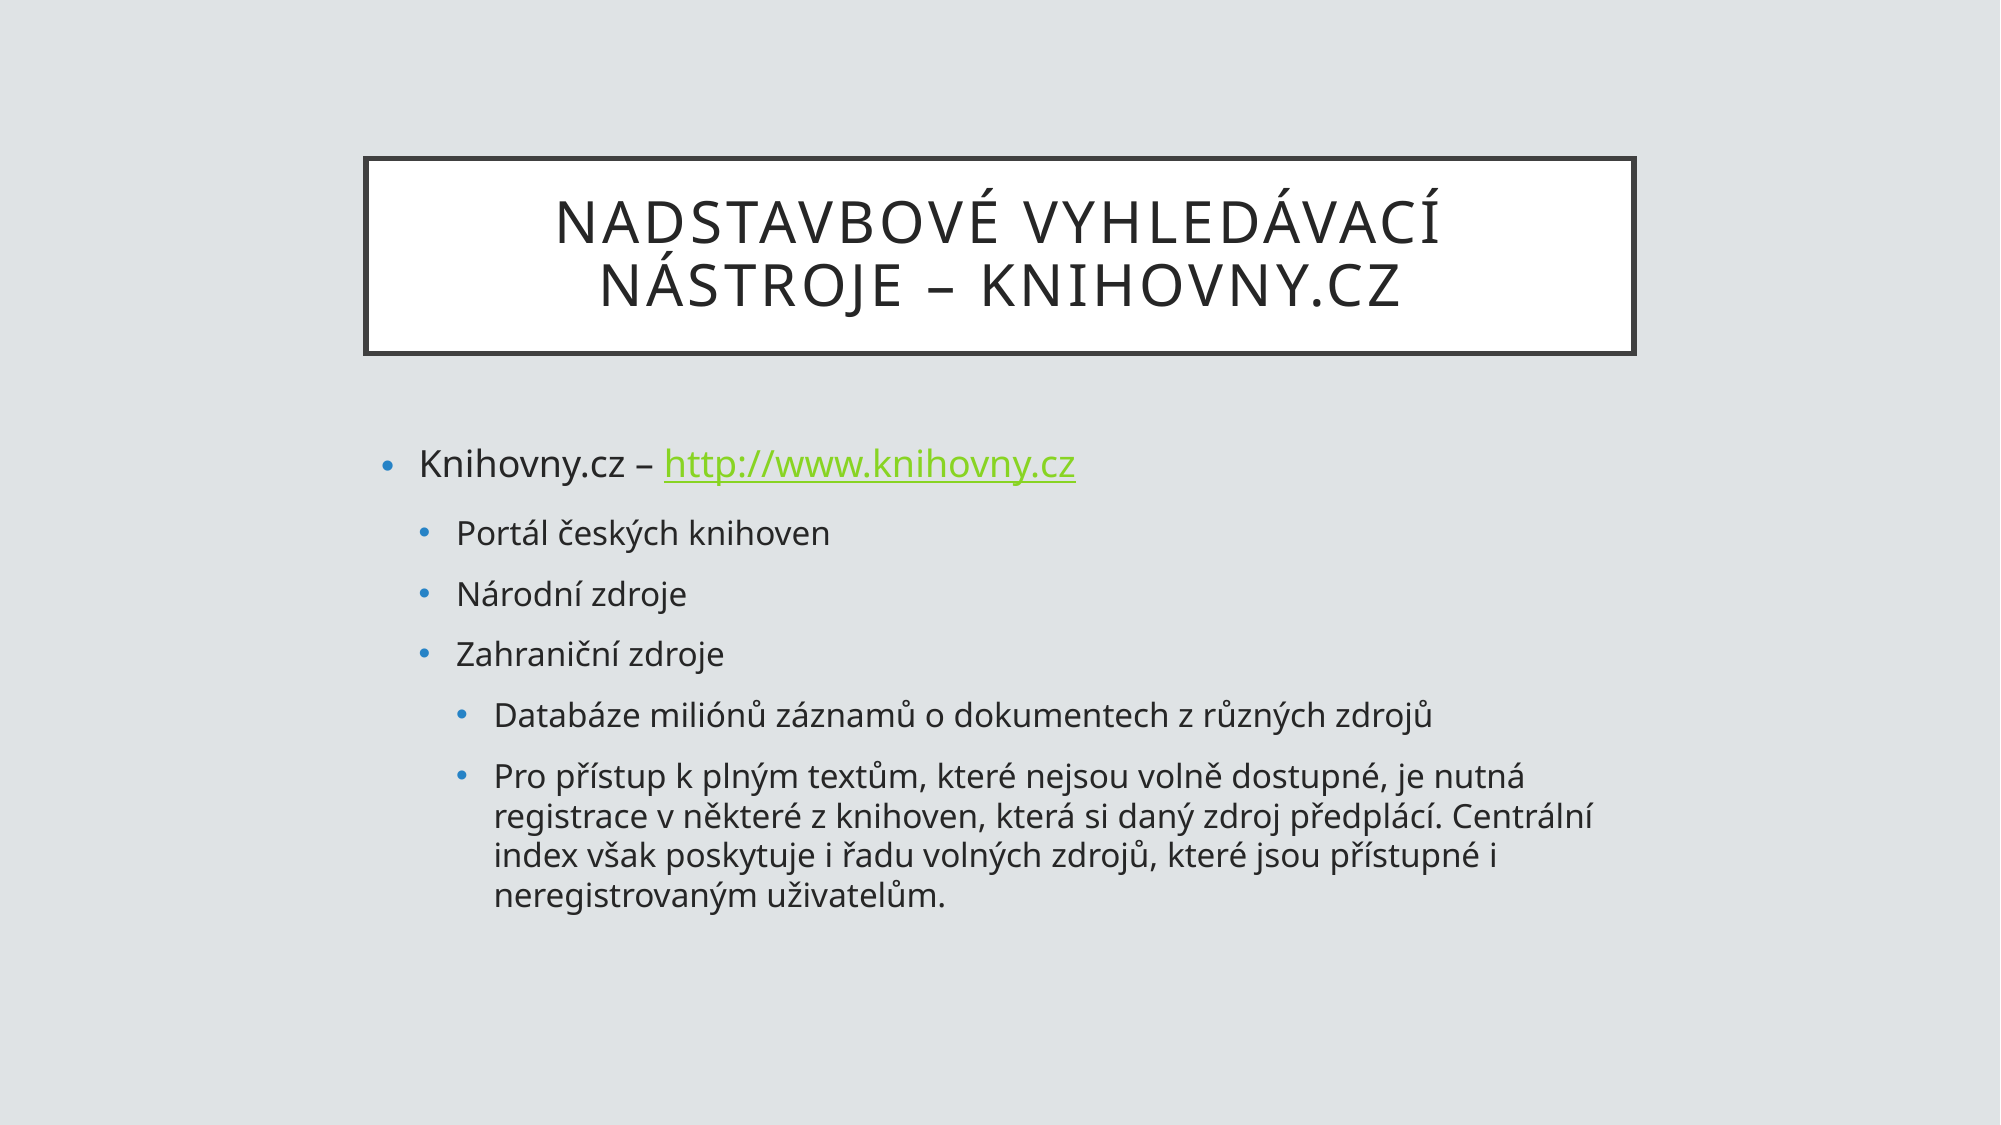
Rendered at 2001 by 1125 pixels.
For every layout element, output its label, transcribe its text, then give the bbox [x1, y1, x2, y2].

title Nadstavbové vyhledávací nástroje – Knihovny.cz [363, 156, 1637, 356]
list Knihovny.cz – http://www.knihovny.cz Portál českých knihoven Národní zdroje Zahraniční zdroje Databáze miliónů záznamů o dokumentech z různých zdrojů Pro přístup k plným textům, které nejsou volně dostupné, je nutná registrace v některé z knihoven, která si daný zdroj předplácí. Centrální index však poskytuje i řadu volných zdrojů, které jsou přístupné i neregistrovaným uživatelům. [366, 432, 1634, 942]
